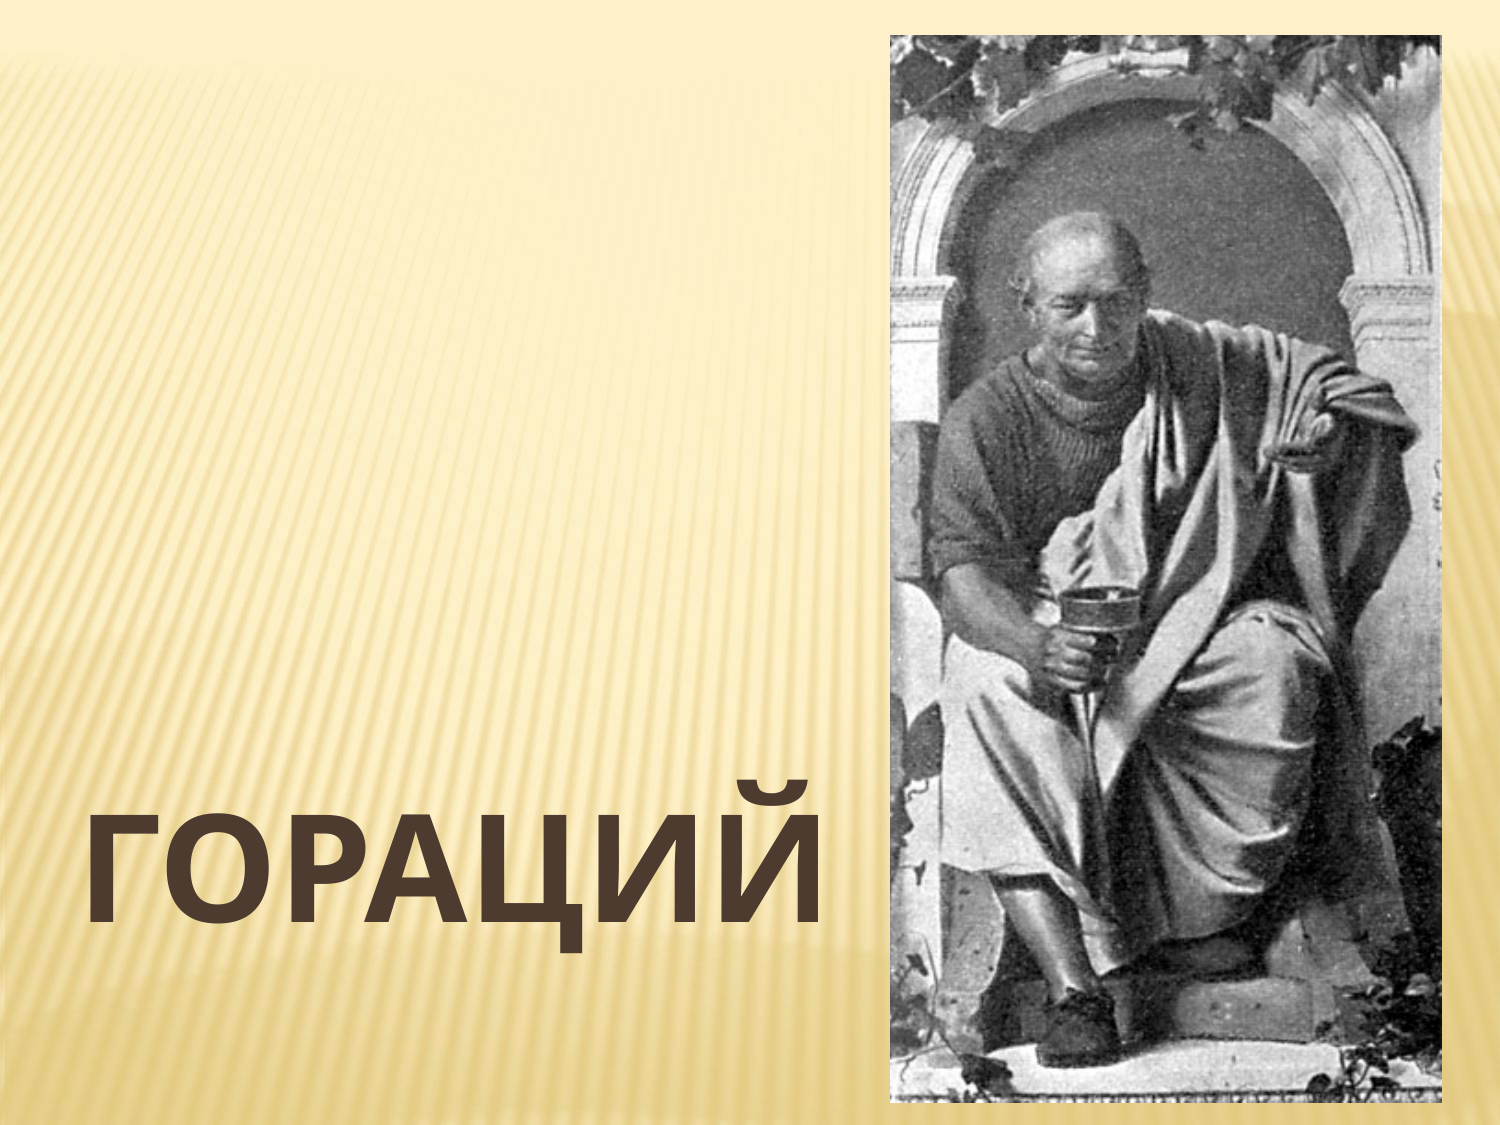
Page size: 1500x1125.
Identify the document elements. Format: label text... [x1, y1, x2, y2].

title ГОРАЦИЙ [62, 819, 880, 905]
picture [0, 0, 1500, 1125]
